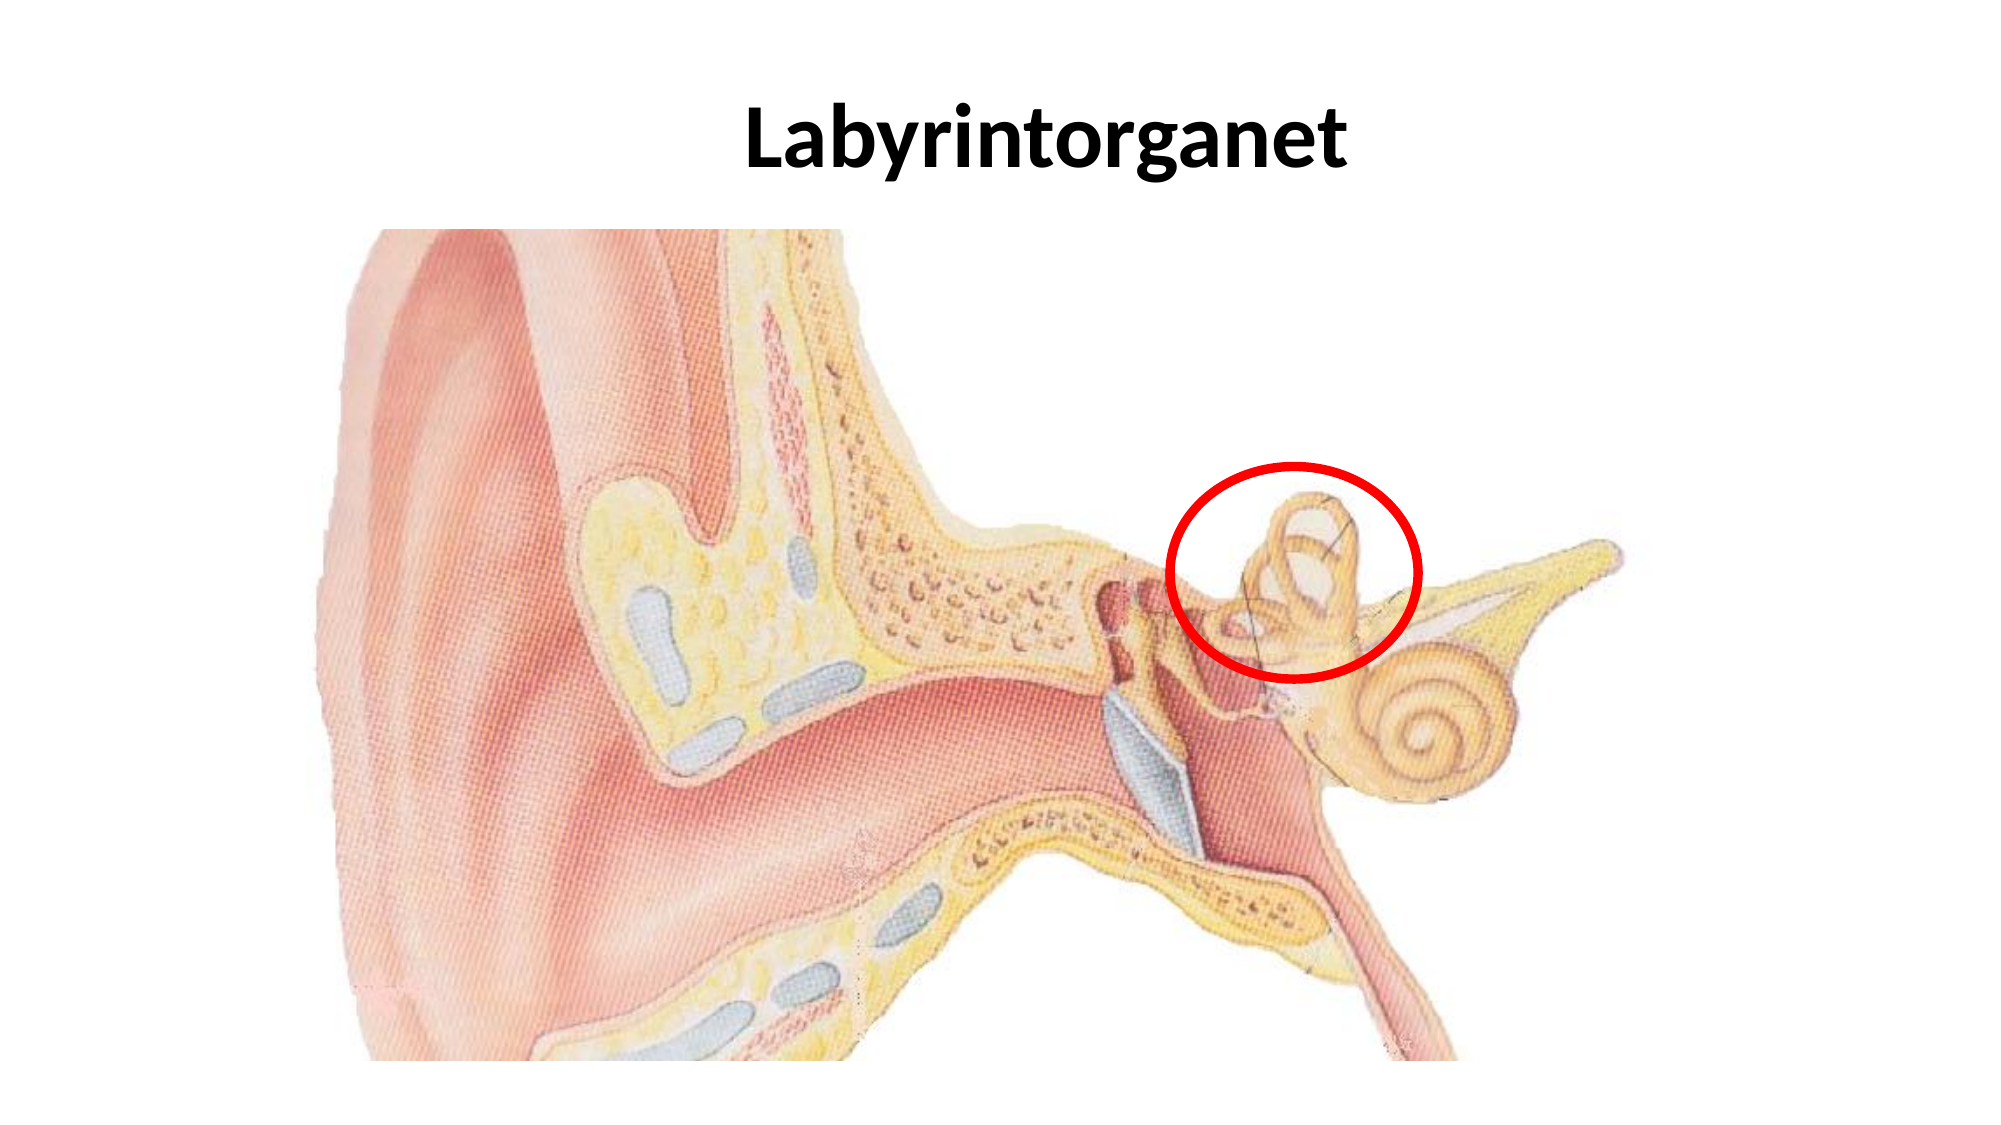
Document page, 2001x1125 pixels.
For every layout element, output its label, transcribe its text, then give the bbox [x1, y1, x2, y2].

text_box Labyrintorganet [729, 68, 1365, 194]
picture [280, 228, 1665, 1061]
